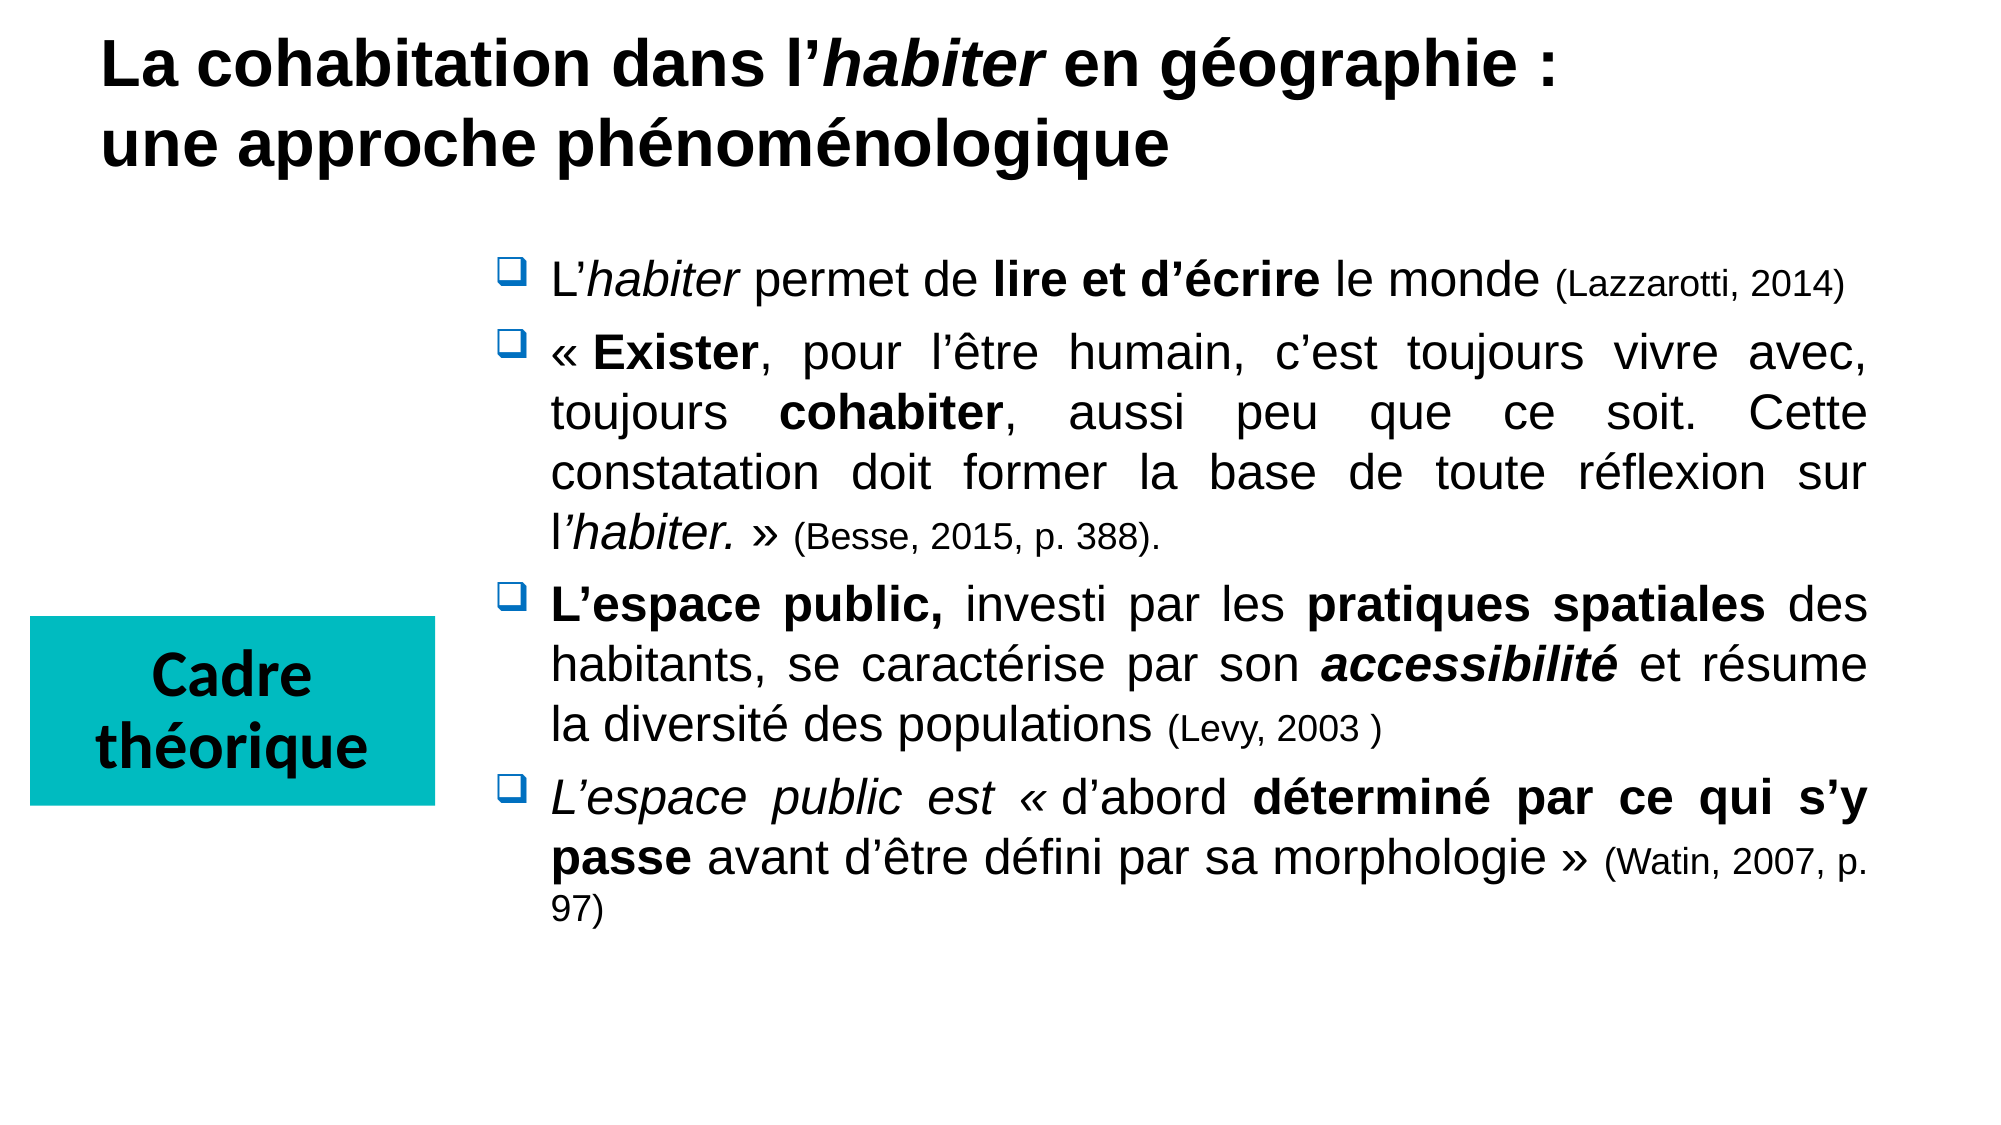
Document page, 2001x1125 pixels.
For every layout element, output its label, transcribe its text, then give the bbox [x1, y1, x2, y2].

text_box Cadre théorique [30, 616, 436, 806]
text_box La cohabitation dans l’habiter en géographie : une approche phénoménologique [85, 12, 1602, 187]
text_box L’habiter permet de lire et d’écrire le monde (Lazzarotti, 2014) « Exister, pour l’être humain, c’est toujours vivre avec, toujours cohabiter, aussi peu que ce soit. Cette constatation doit former la base de toute réflexion sur l’habiter. » (Besse, 2015, p. 388). L’espace public, investi par les pratiques spatiales des habitants, se caractérise par son accessibilité et résume la diversité des populations (Levy, 2003 ) L’espace public est « d’abord déterminé par ce qui s’y passe avant d’être défini par sa morphologie » (Watin, 2007, p. 97) [479, 239, 1884, 937]
text_box [62, 0, 1320, 237]
